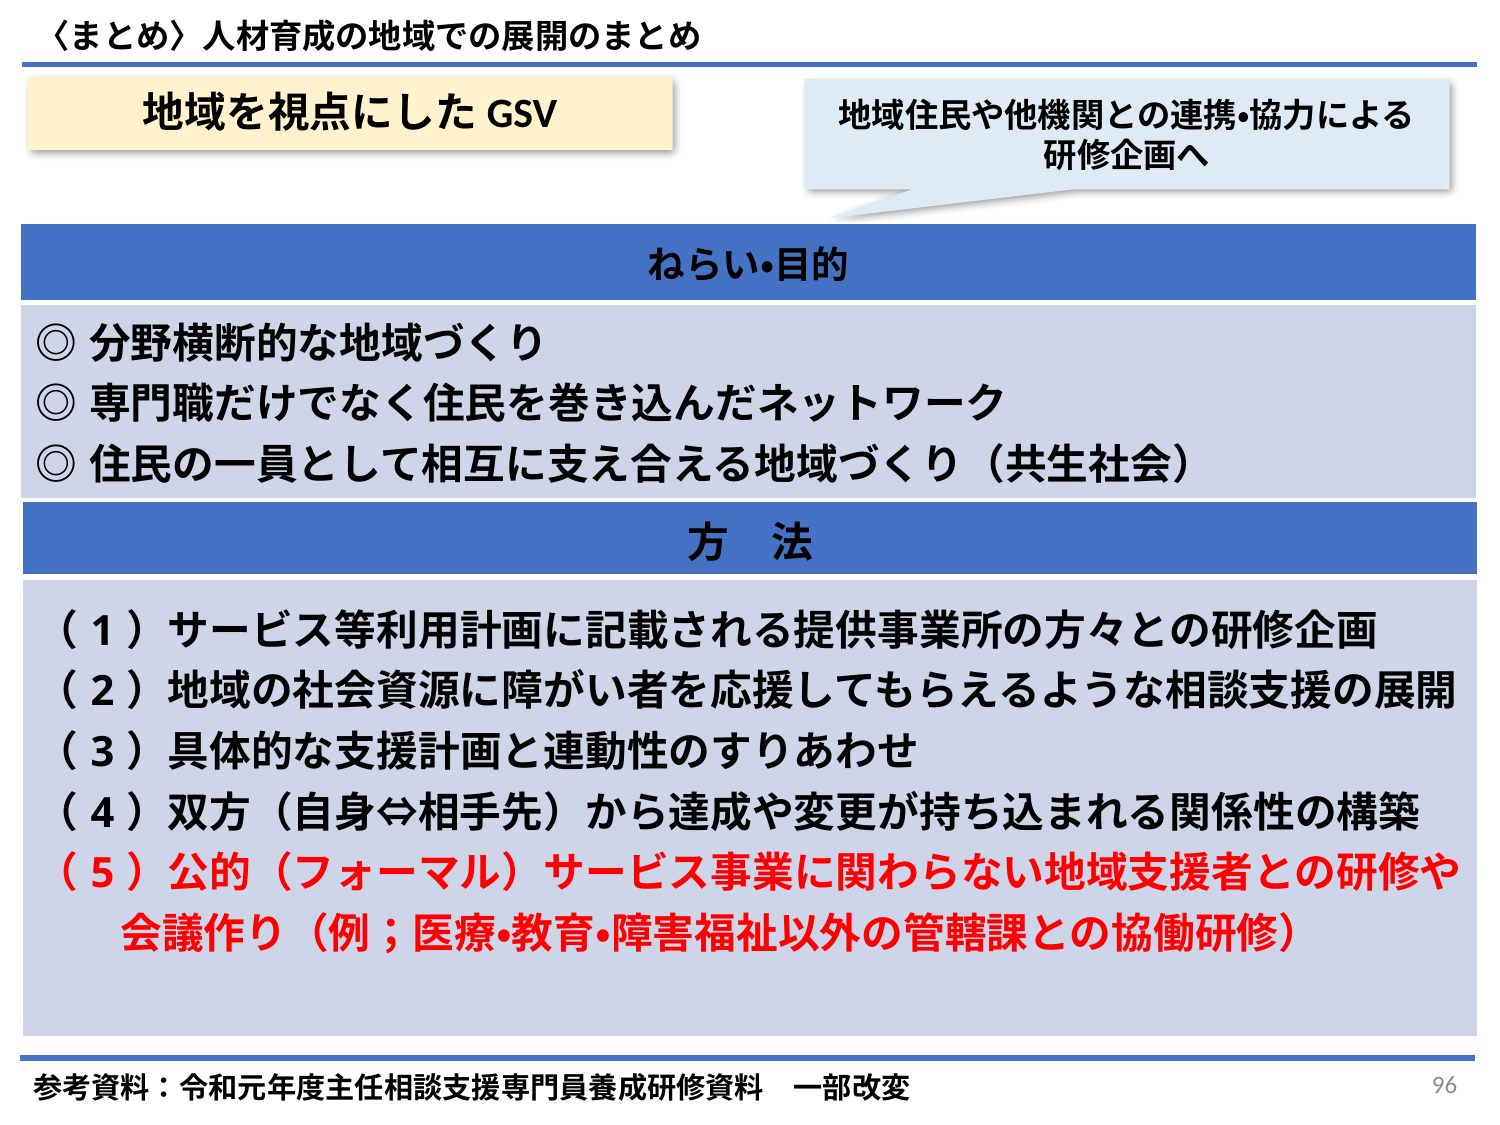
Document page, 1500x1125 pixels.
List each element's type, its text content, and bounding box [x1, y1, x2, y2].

title 地域を視点にしたGSV [27, 77, 673, 150]
table_cell （1）サービス等利用計画に記載される提供事業所の方々との研修企画 （2）地域の社会資源に障がい者を応援してもらえるような相談支援の展開 （3）具体的な支援計画と連動性のすりあわせ （4）双方（自身⇔相手先）から達成や変更が持ち込まれる関係性の構築 （5）公的（フォーマル）サービス事業に関わらない地域支援者との研修や 会議作り（例；医療・教育・障害福祉以外の管轄課との協働研修） [23, 580, 1477, 1036]
table_header ねらい・目的 [21, 224, 1476, 300]
text_box 参考資料：令和元年度主任相談支援専門員養成研修資料 一部改変 [18, 1064, 1469, 1115]
text_box 地域住民や他機関との連携・協力による 研修企画へ [803, 78, 1451, 220]
text_box 〈まとめ〉人材育成の地域での展開のまとめ [21, 12, 1473, 63]
table_header 方 法 [23, 502, 1477, 574]
slide_number 96 [1469, 1065, 1473, 1103]
table_cell ◎分野横断的な地域づくり ◎専門職だけでなく住民を巻き込んだネットワーク ◎住民の一員として相互に支え合える地域づくり（共生社会） [21, 305, 1476, 498]
